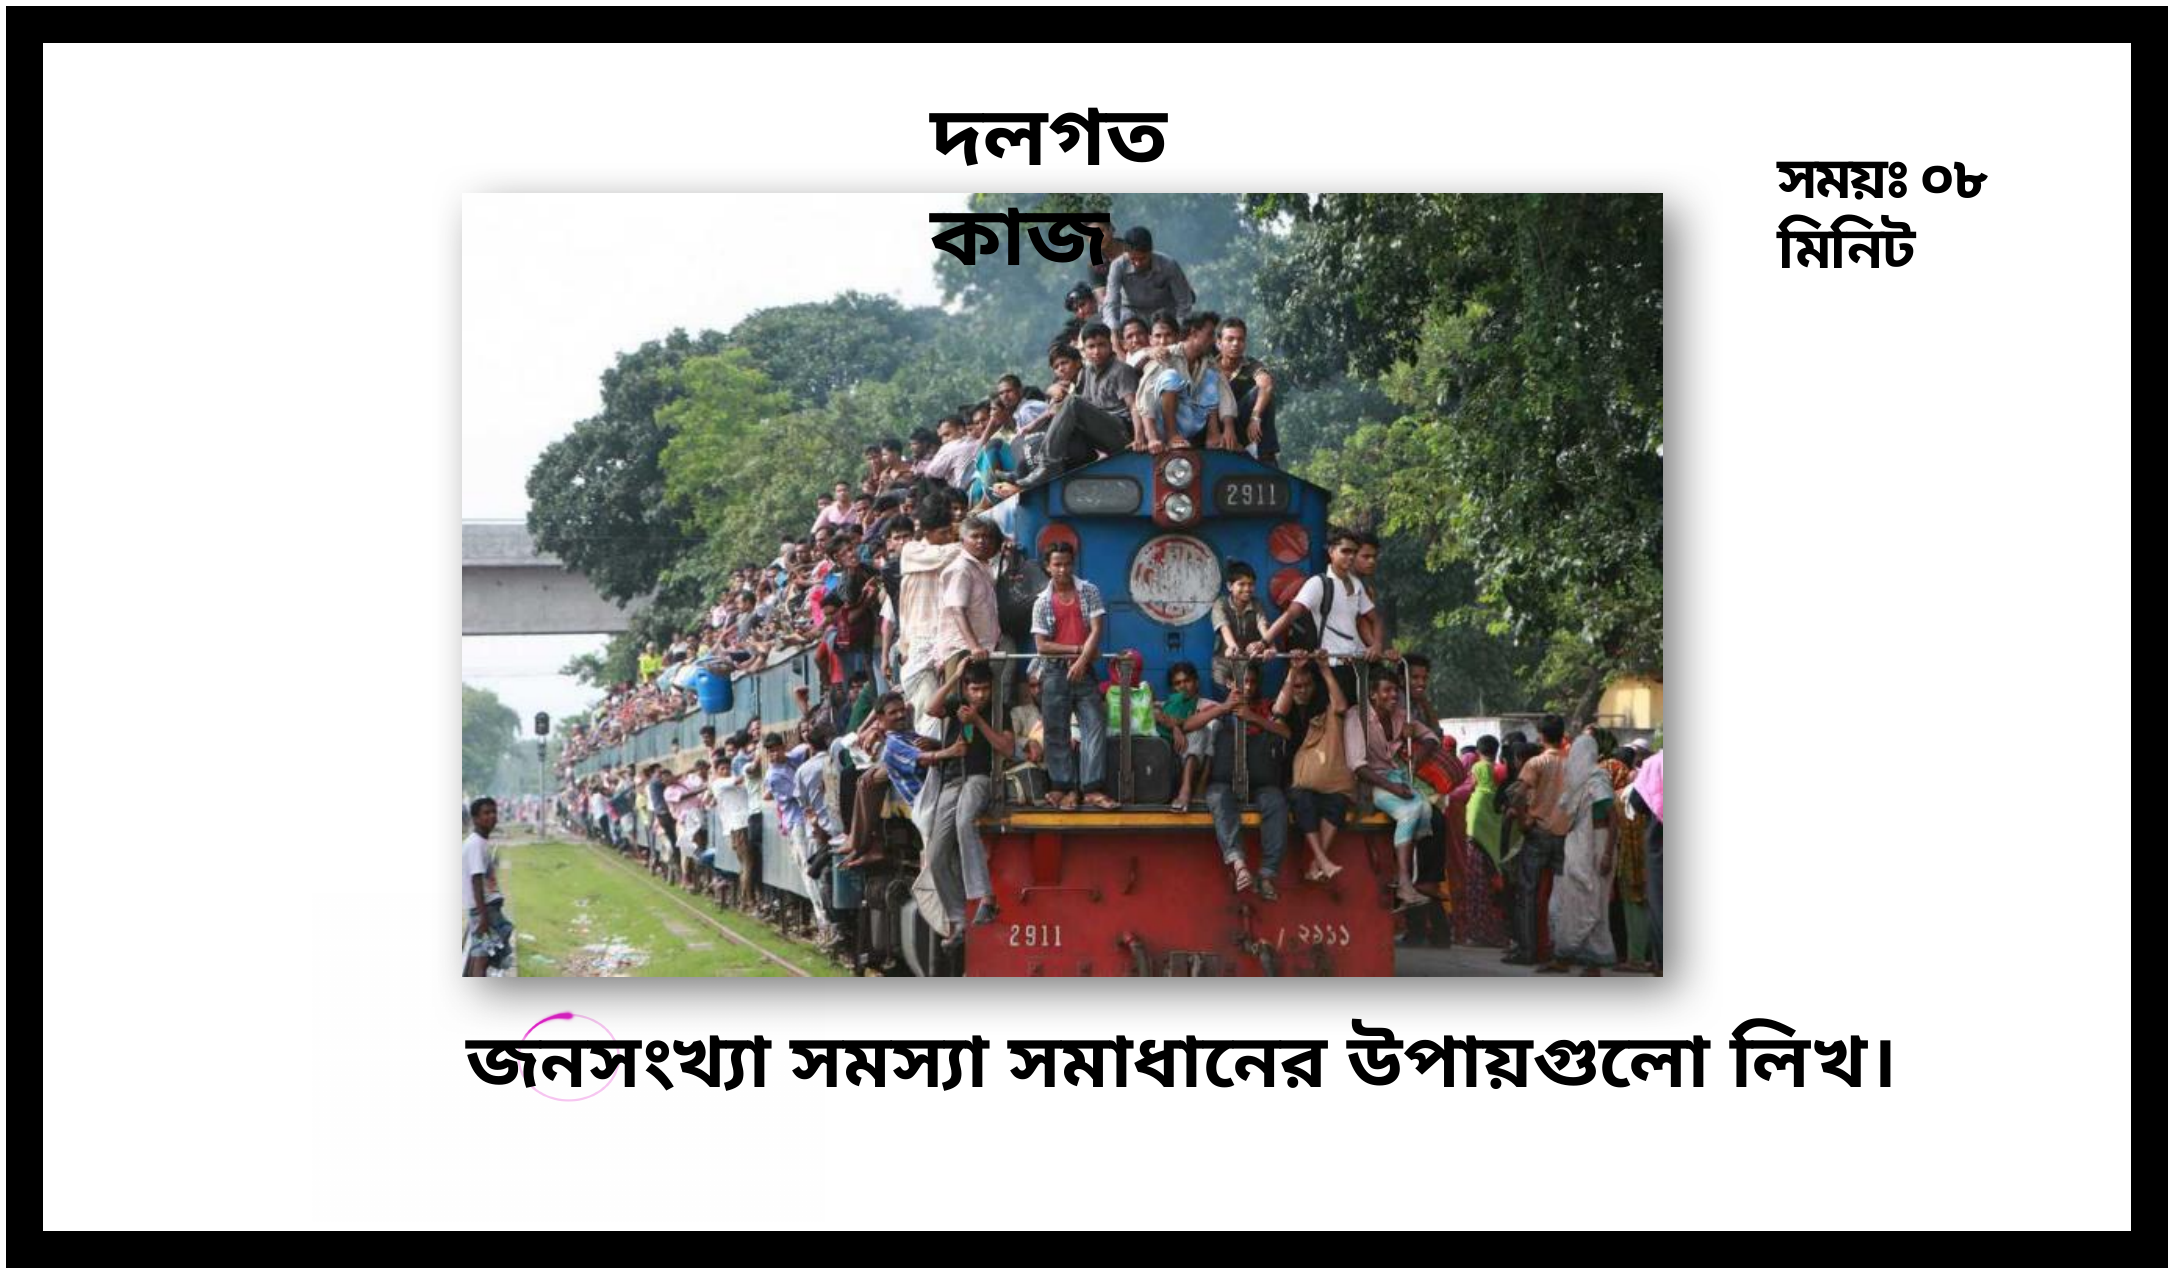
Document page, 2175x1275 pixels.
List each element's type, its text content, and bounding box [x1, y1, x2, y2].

text_box সময়ঃ ০৮ মিনিট [1762, 132, 2100, 288]
text_box দলগত কাজ [915, 74, 1260, 193]
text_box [312, 893, 1714, 1222]
text_box [24, 24, 2151, 1251]
picture [462, 193, 1663, 977]
